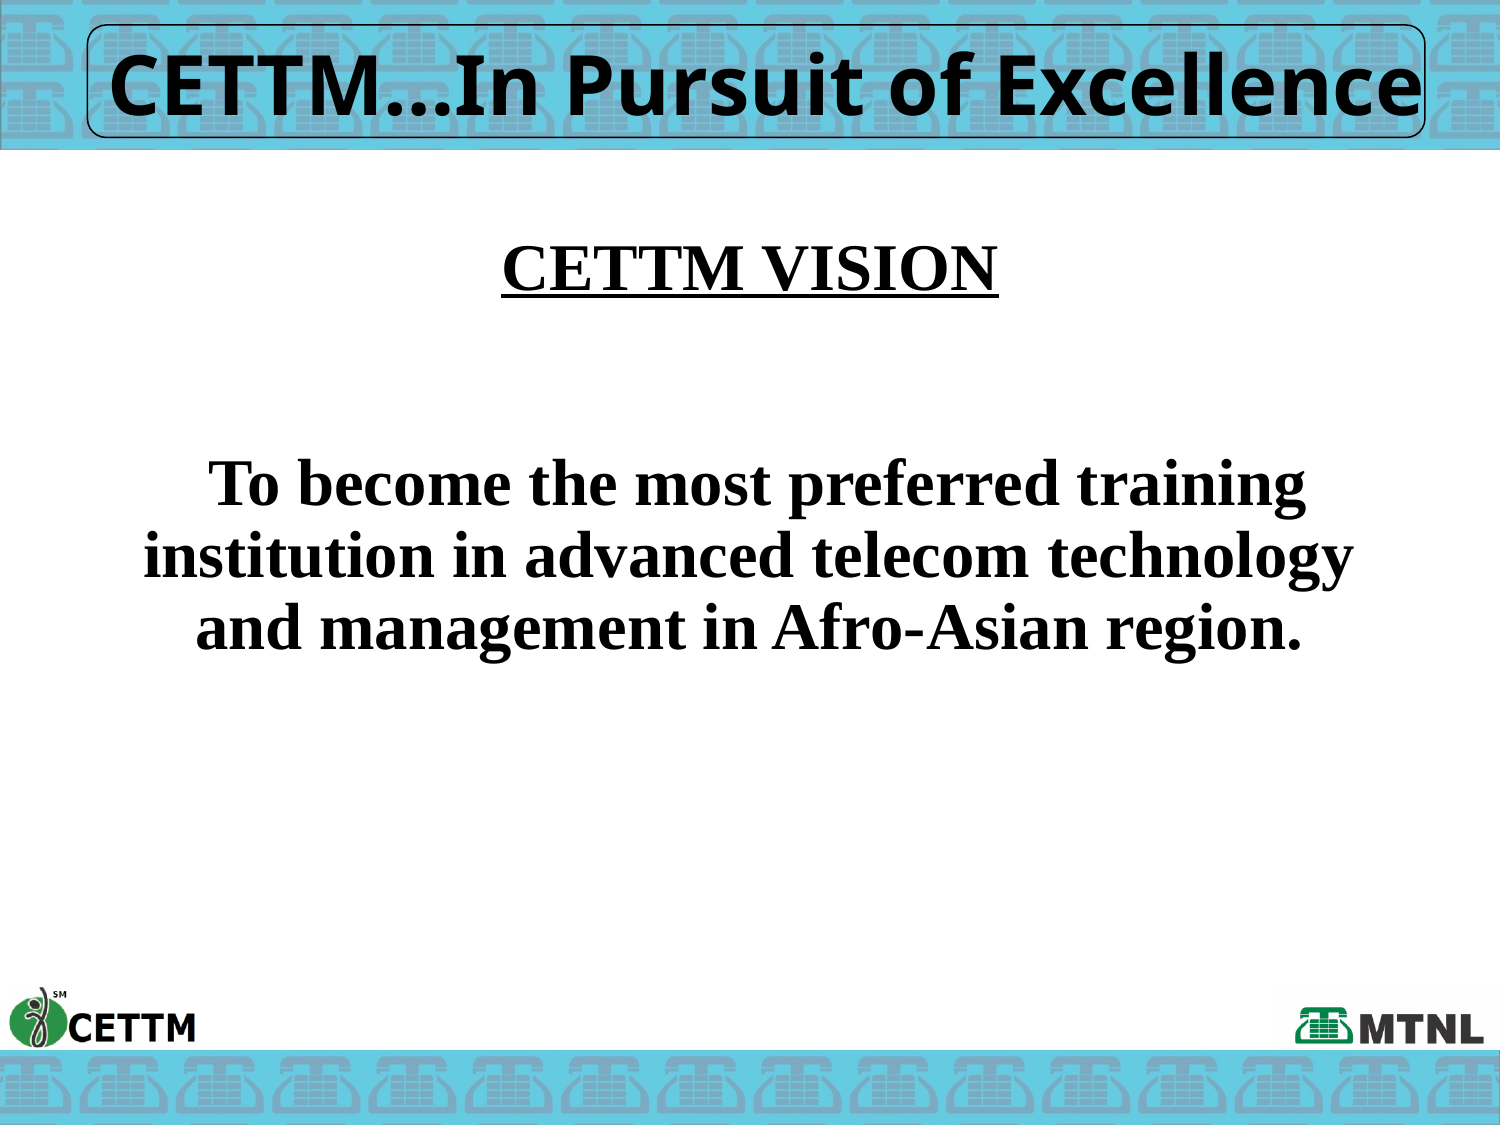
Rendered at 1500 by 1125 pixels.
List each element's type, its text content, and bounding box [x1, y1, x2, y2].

text_box CETTM…In Pursuit of Excellence [87, 24, 1425, 138]
picture [1278, 983, 1500, 1050]
picture [5, 981, 206, 1050]
text_box CETTM VISION To become the most preferred training institution in advanced telecom technology and management in Afro-Asian region. [99, 224, 1400, 672]
